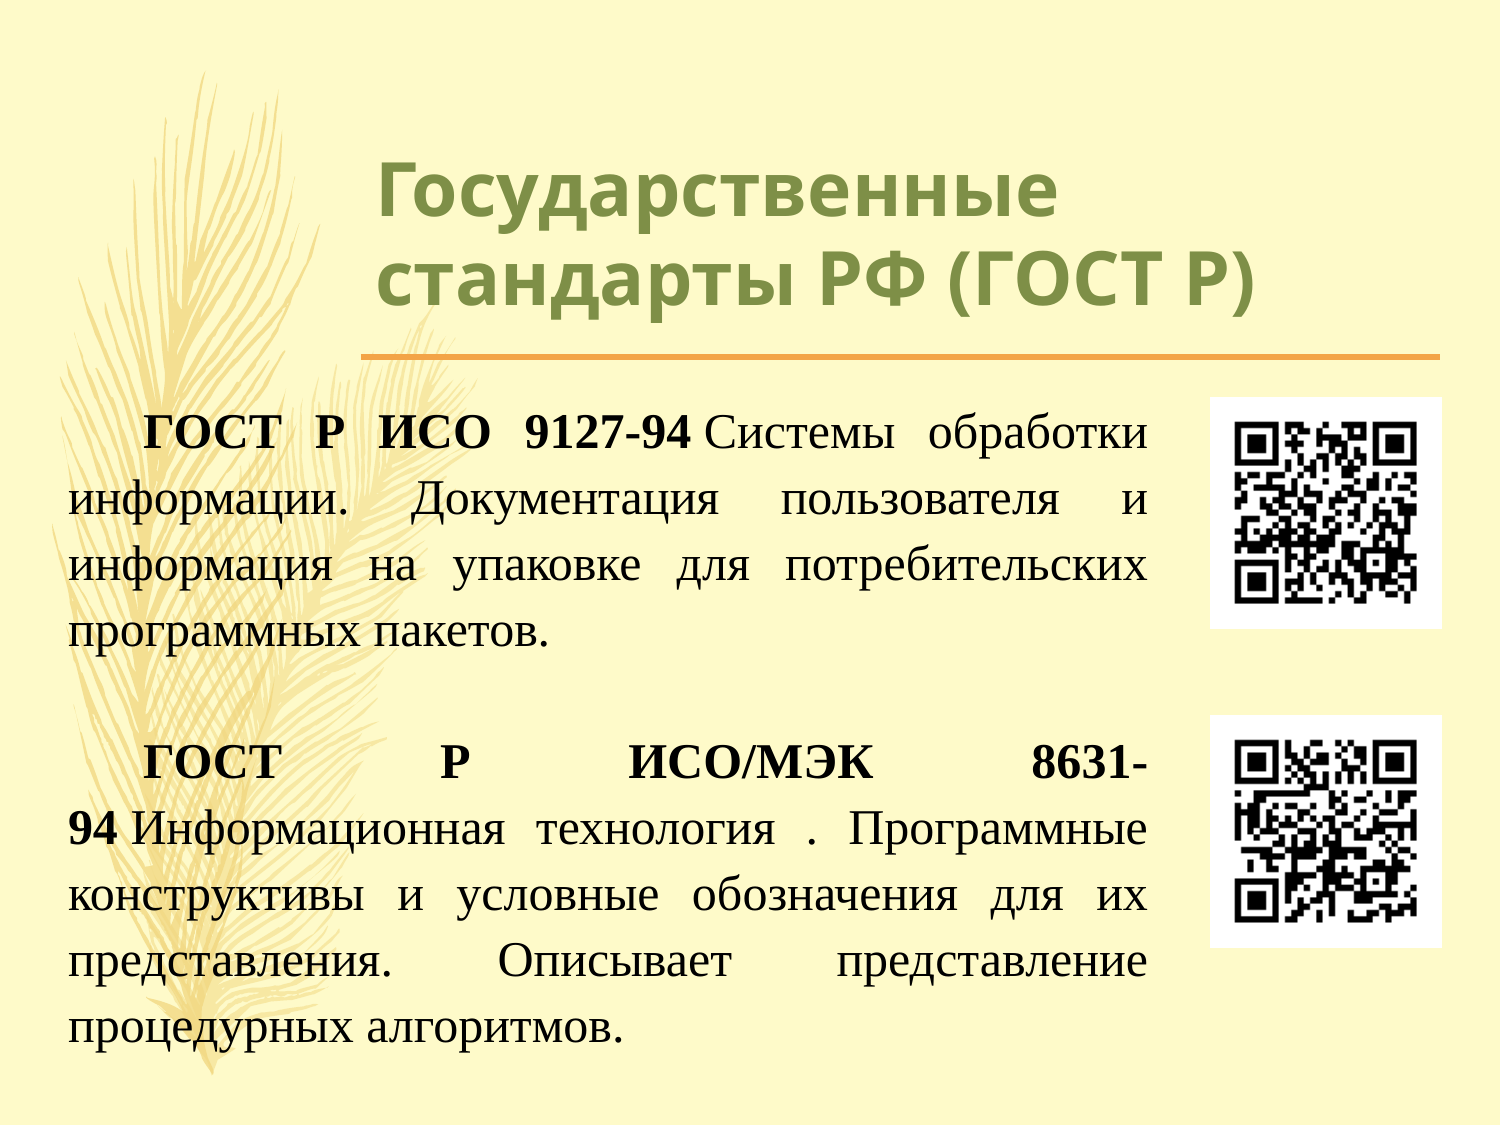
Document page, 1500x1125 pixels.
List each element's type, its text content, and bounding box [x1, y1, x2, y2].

title Государственные стандарты РФ (ГОСТ Р) [360, 137, 1440, 338]
picture [1210, 715, 1443, 948]
picture [1210, 396, 1443, 629]
list ГОСТ Р ИСО 9127-94 Системы обработки информации. Документация пользователя и информация на упаковке для потребительских программных пакетов. ГОСТ Р ИСО/МЭК 8631-94 Информационная технология . Программные конструктивы и условные обозначения для их представления. Описывает представление процедурных алгоритмов. [53, 385, 1164, 1068]
